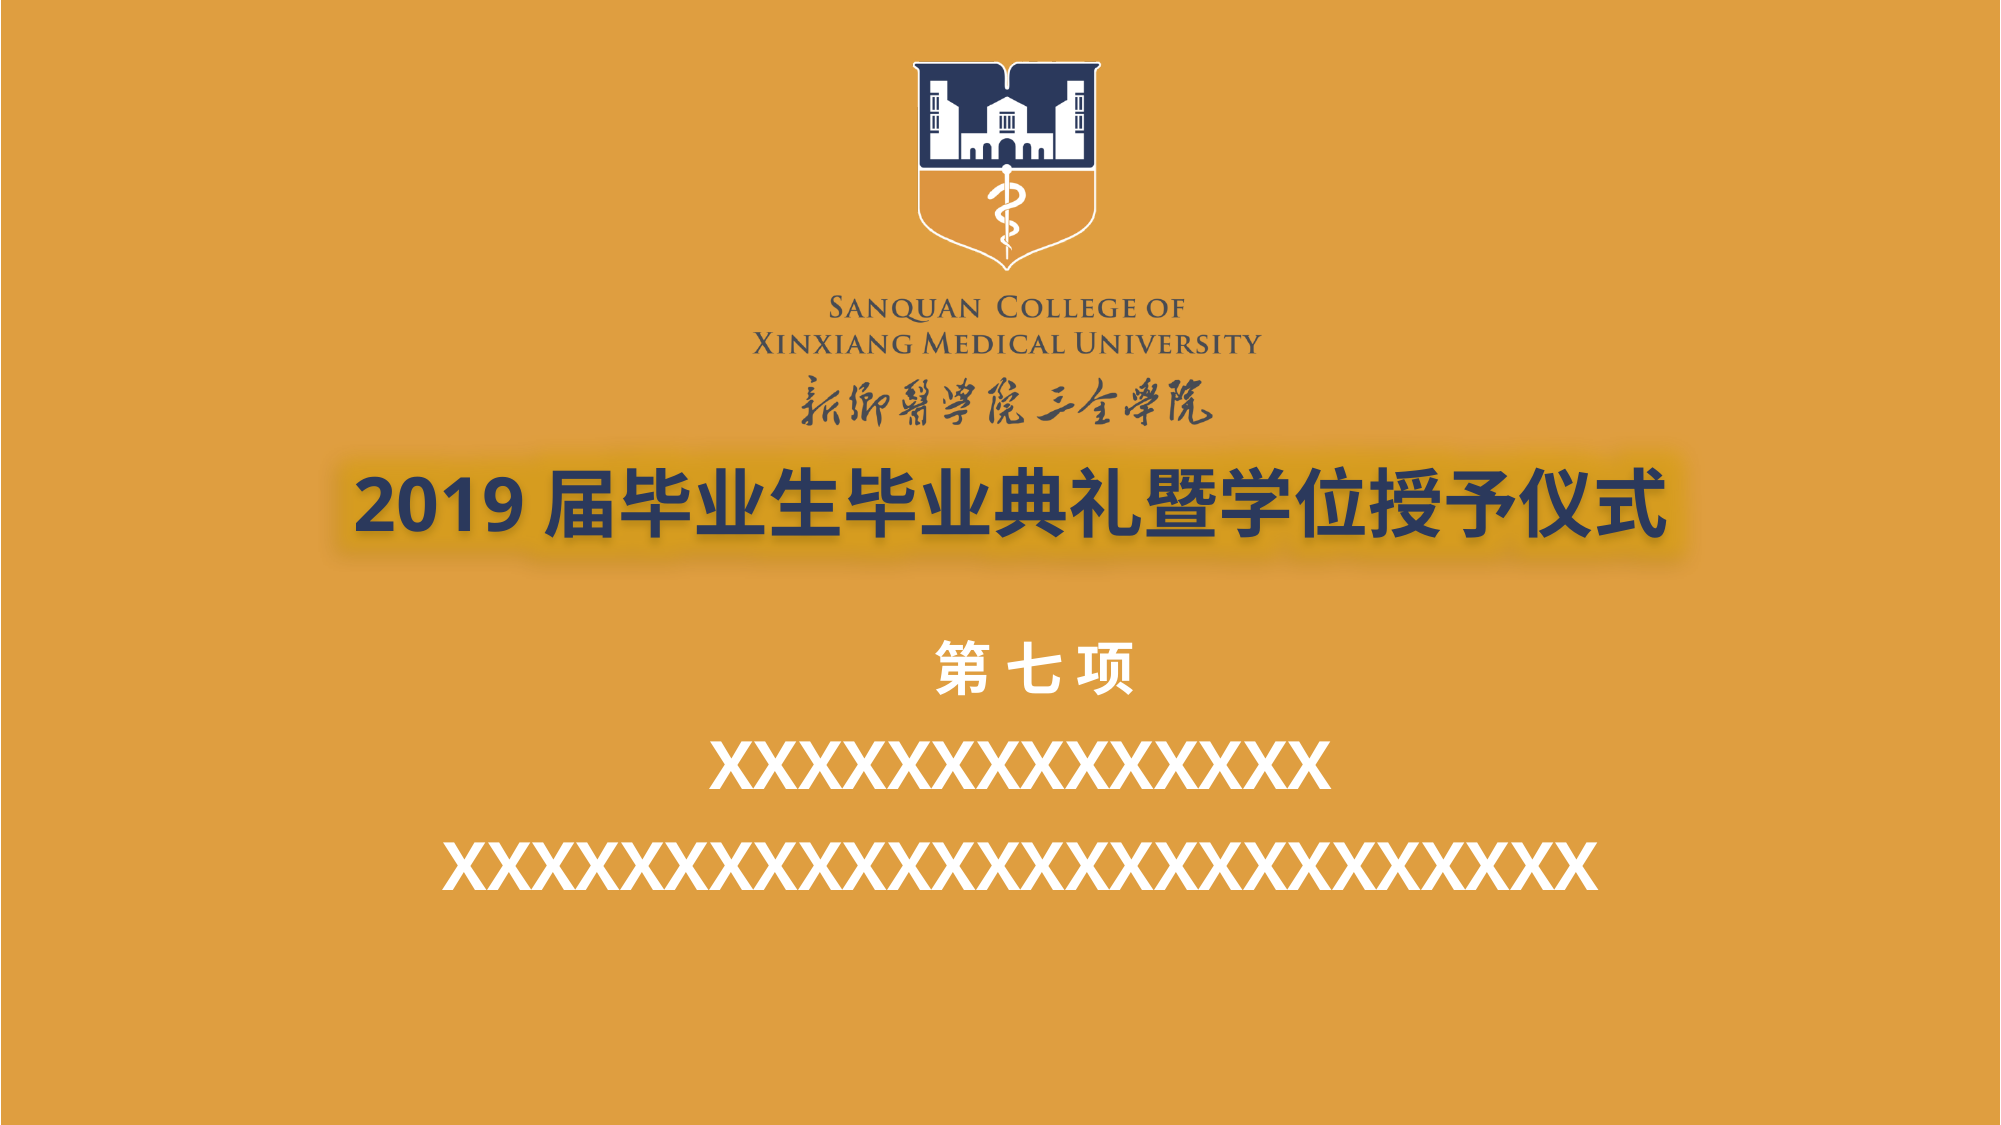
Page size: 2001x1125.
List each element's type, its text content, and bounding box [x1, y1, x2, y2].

text_box [0, 0, 2000, 1125]
text_box 2019届毕业生毕业典礼暨学位授予仪式 [347, 457, 1678, 548]
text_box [737, 22, 1282, 441]
text_box 第 七 项 XXXXXXXXXXXXXX XXXXXXXXXXXXXXXXXXXXXXXXXX [62, 590, 1980, 912]
